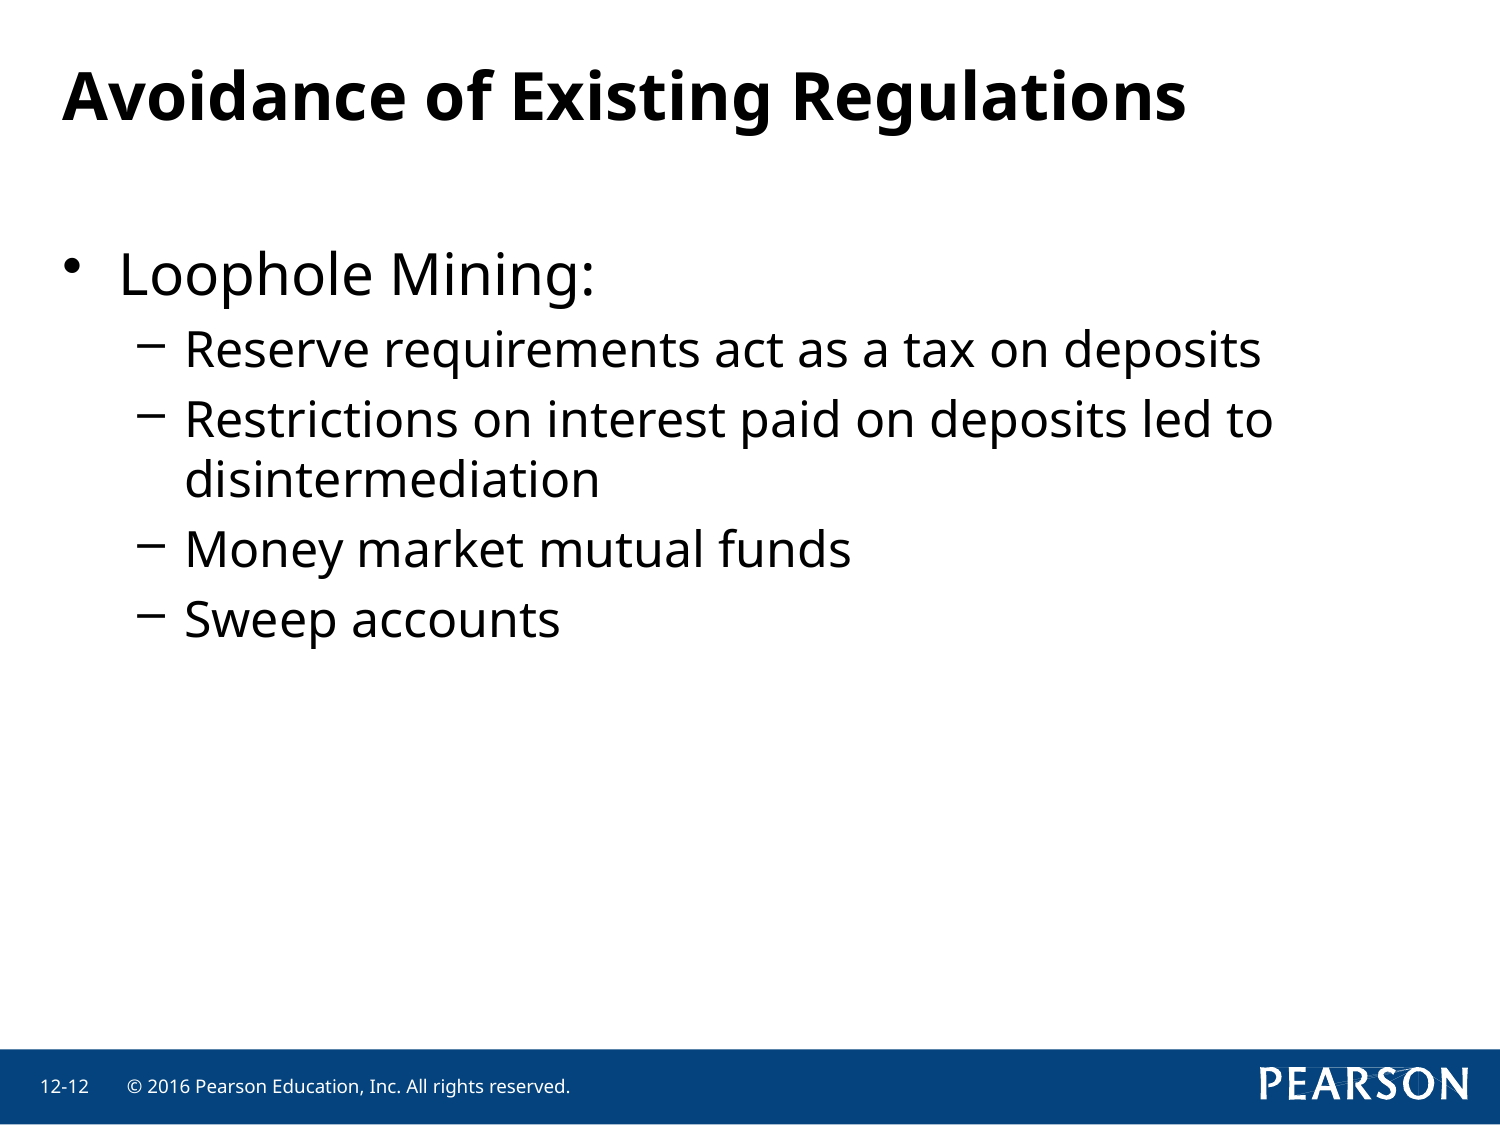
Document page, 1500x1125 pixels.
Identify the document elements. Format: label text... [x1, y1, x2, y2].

list Loophole Mining: Reserve requirements act as a tax on deposits Restrictions on interest paid on deposits led to disintermediation Money market mutual funds Sweep accounts [62, 237, 1438, 1000]
title Avoidance of Existing Regulations [62, 0, 1438, 188]
